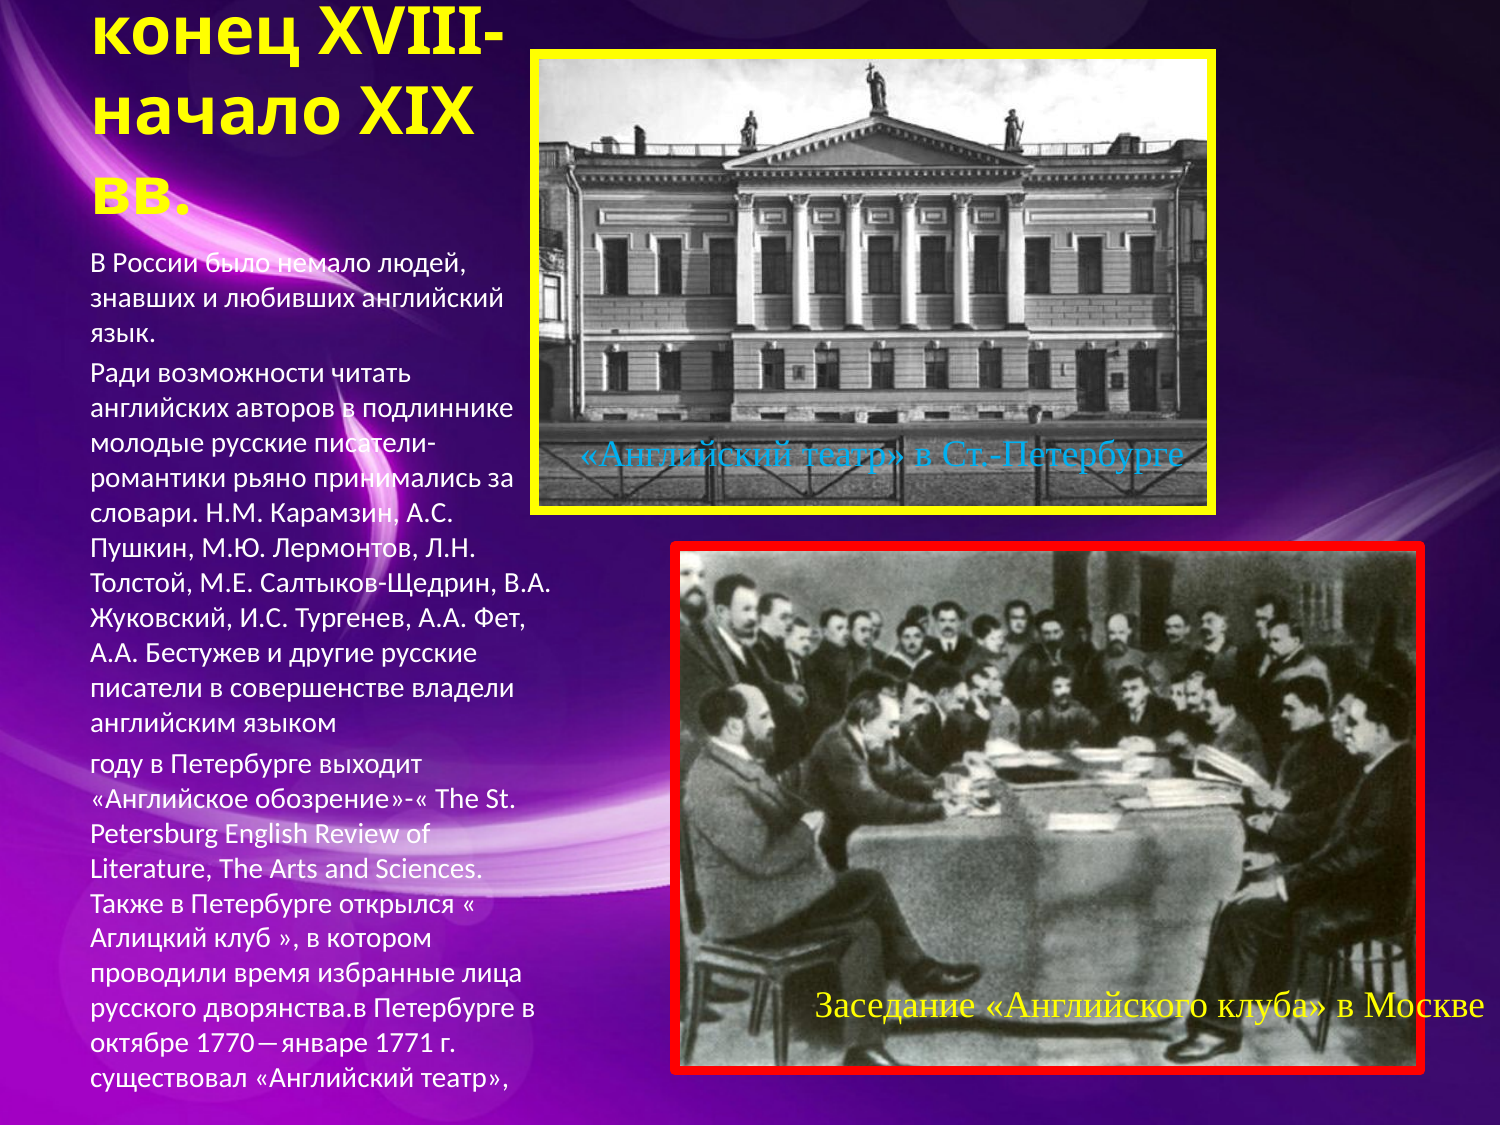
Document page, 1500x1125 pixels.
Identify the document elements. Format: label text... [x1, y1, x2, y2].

title конец XVIII- начало XIX вв. [74, 44, 569, 235]
text_box Заседание «Английского клуба» в Москве [1419, 972, 1500, 1033]
list В России было немало людей, знавших и любивших английский язык. Ради возможности читать английских авторов в подлиннике молодые русские писатели-романтики рьяно принимались за словари. Н.М. Карамзин, А.С. Пушкин, М.Ю. Лермонтов, Л.Н. Толстой, М.Е. Салтыков-Щедрин, В.А. Жуковский, И.С. Тургенев, А.А. Фет, А.А. Бестужев и другие русские писатели в совершенстве владели английским языком году в Петербурге выходит «Английское обозрение»-« The St. Petersburg English Review of Literature, The Arts and Sciences. Также в Петербурге открылся « Аглицкий клуб », в котором проводили время избранные лица русского дворянства.в Петербурге в октябре 1770―январе 1771 г. существовал «Английский театр», [74, 235, 569, 1091]
picture [679, 550, 1416, 1066]
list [538, 58, 1208, 506]
picture [0, 0, 1500, 1125]
